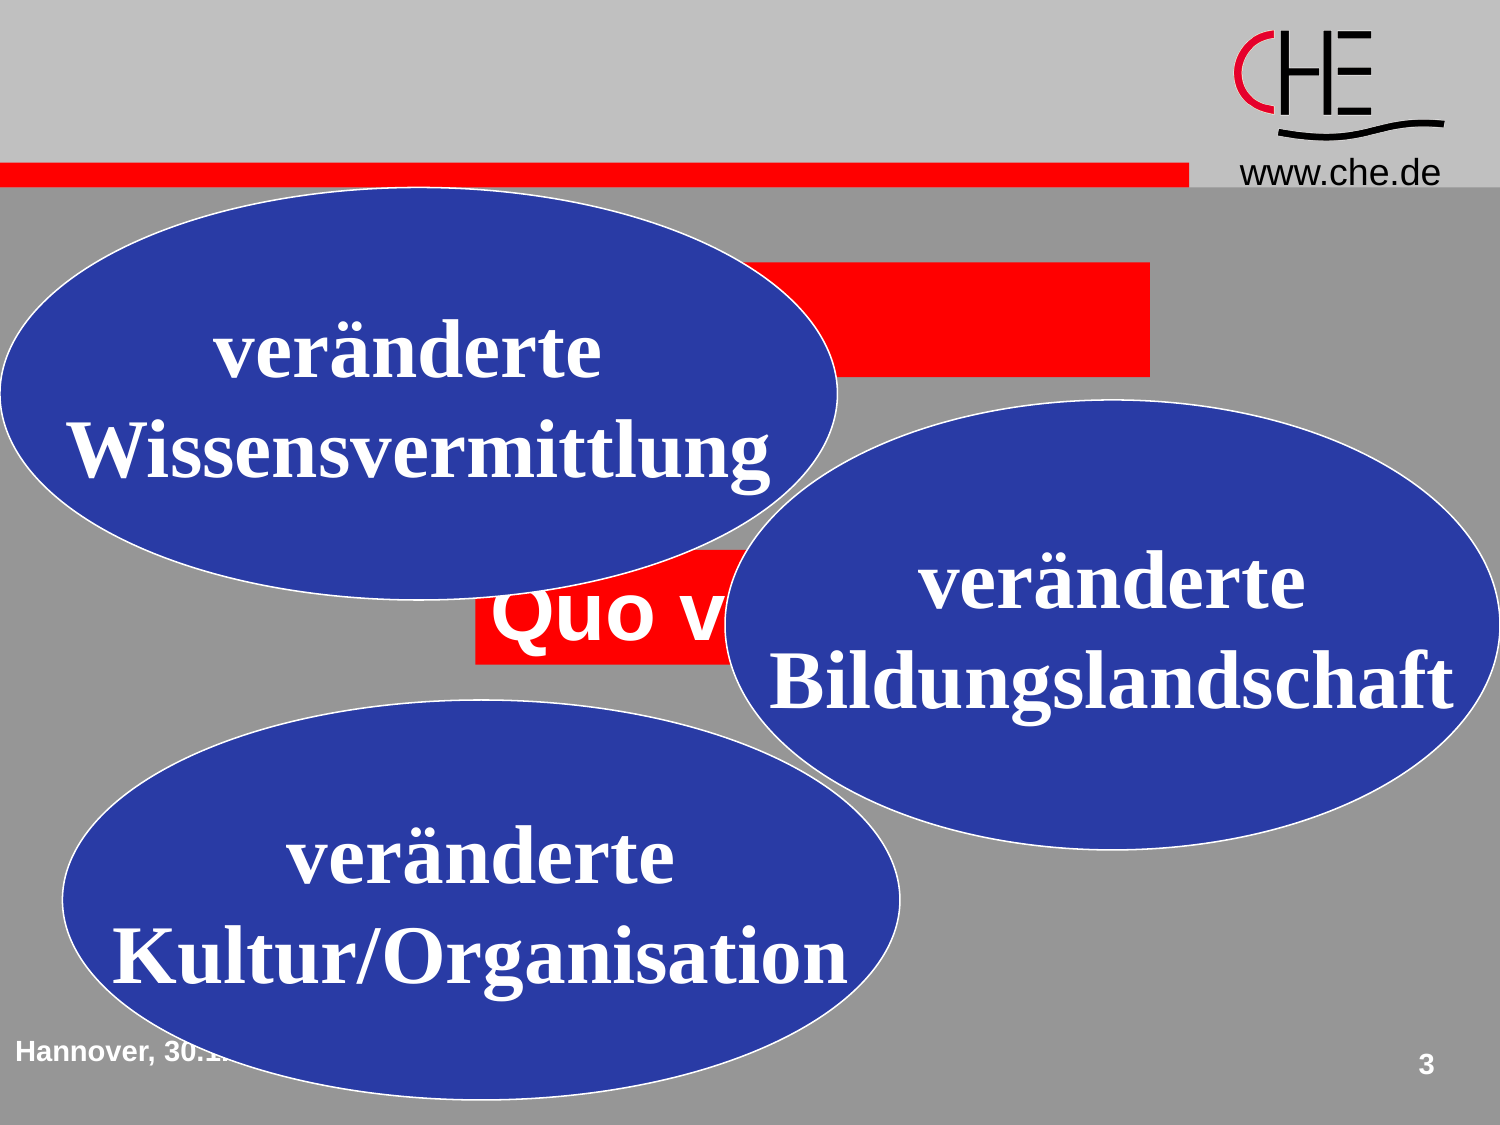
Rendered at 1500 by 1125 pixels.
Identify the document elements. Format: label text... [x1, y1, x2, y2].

text_box Alma mater ... [743, 262, 1150, 378]
text_box Quo vadis? [475, 549, 747, 665]
text_box veränderte Wissensvermittlung [0, 187, 838, 601]
picture [1233, 27, 1446, 143]
text_box veränderte Kultur/Organisation [62, 699, 900, 1100]
slide_number 3 [1362, 1037, 1450, 1100]
text_box veränderte Bildungslandschaft [725, 399, 1500, 850]
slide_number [0, 1025, 313, 1100]
